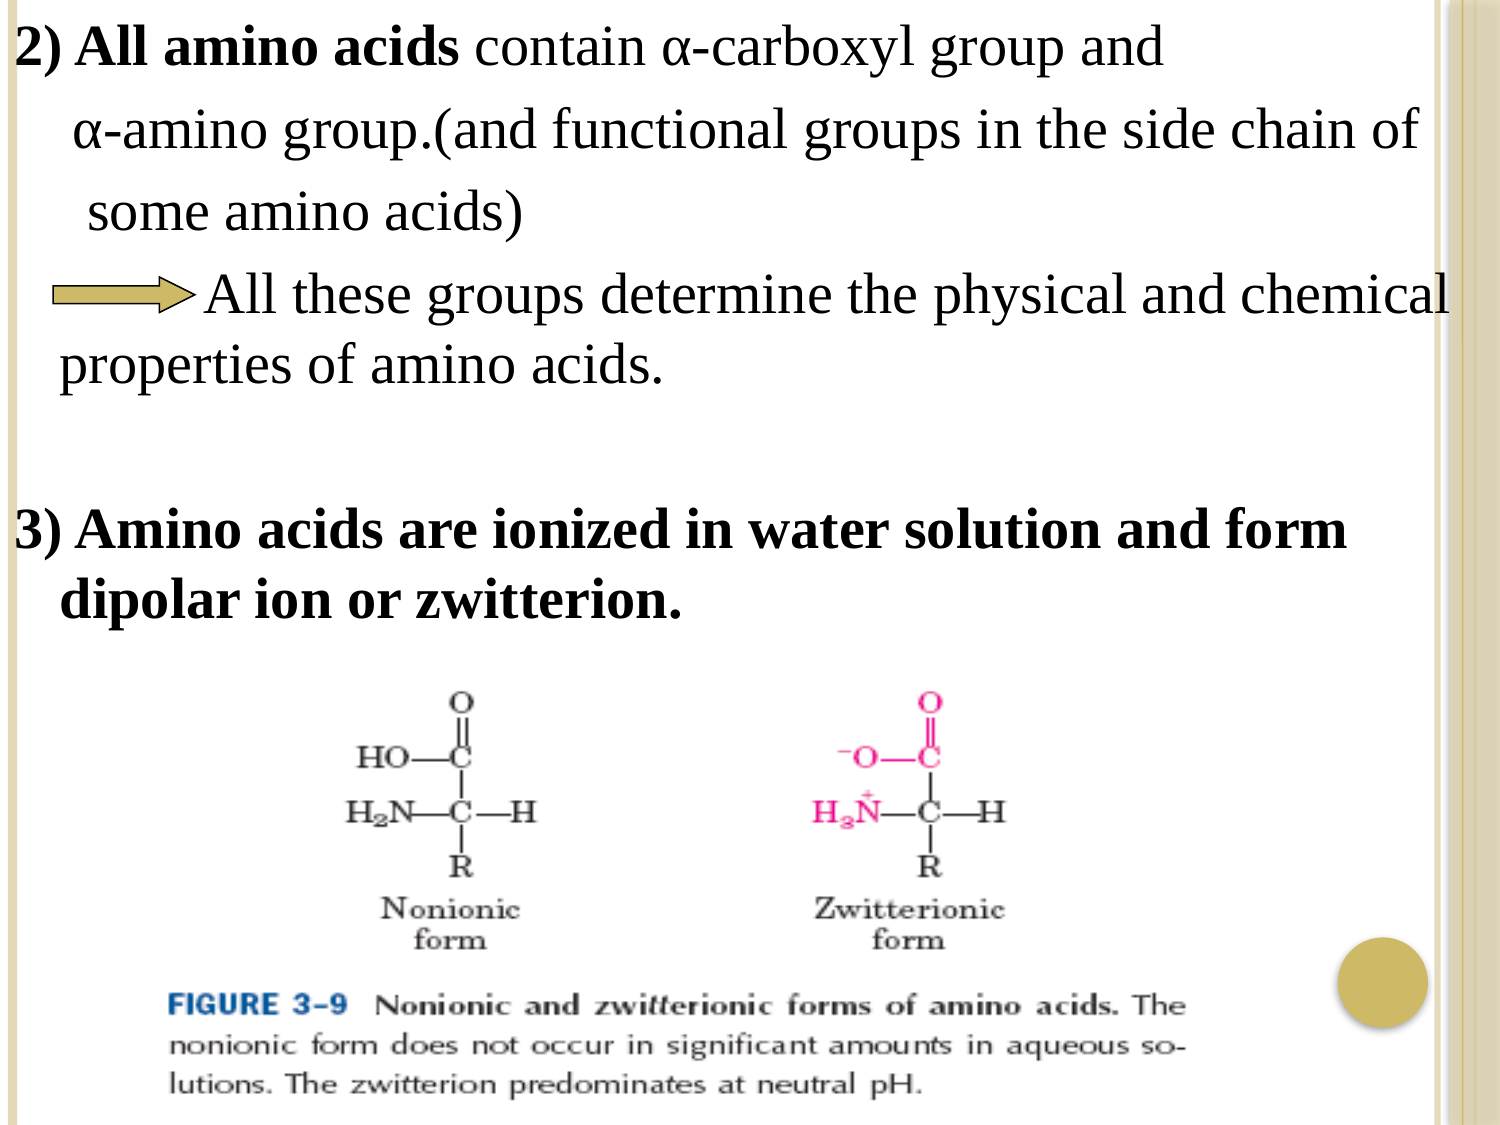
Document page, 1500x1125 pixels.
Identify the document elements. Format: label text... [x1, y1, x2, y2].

text_box [53, 277, 195, 313]
picture [158, 632, 1294, 1119]
list 2) All amino acids contain α-carboxyl group and α-amino group.(and functional groups in the side chain of some amino acids) All these groups determine the physical and chemical properties of amino acids. 3) Amino acids are ionized in water solution and form dipolar ion or zwitterion. [0, 0, 1500, 1125]
